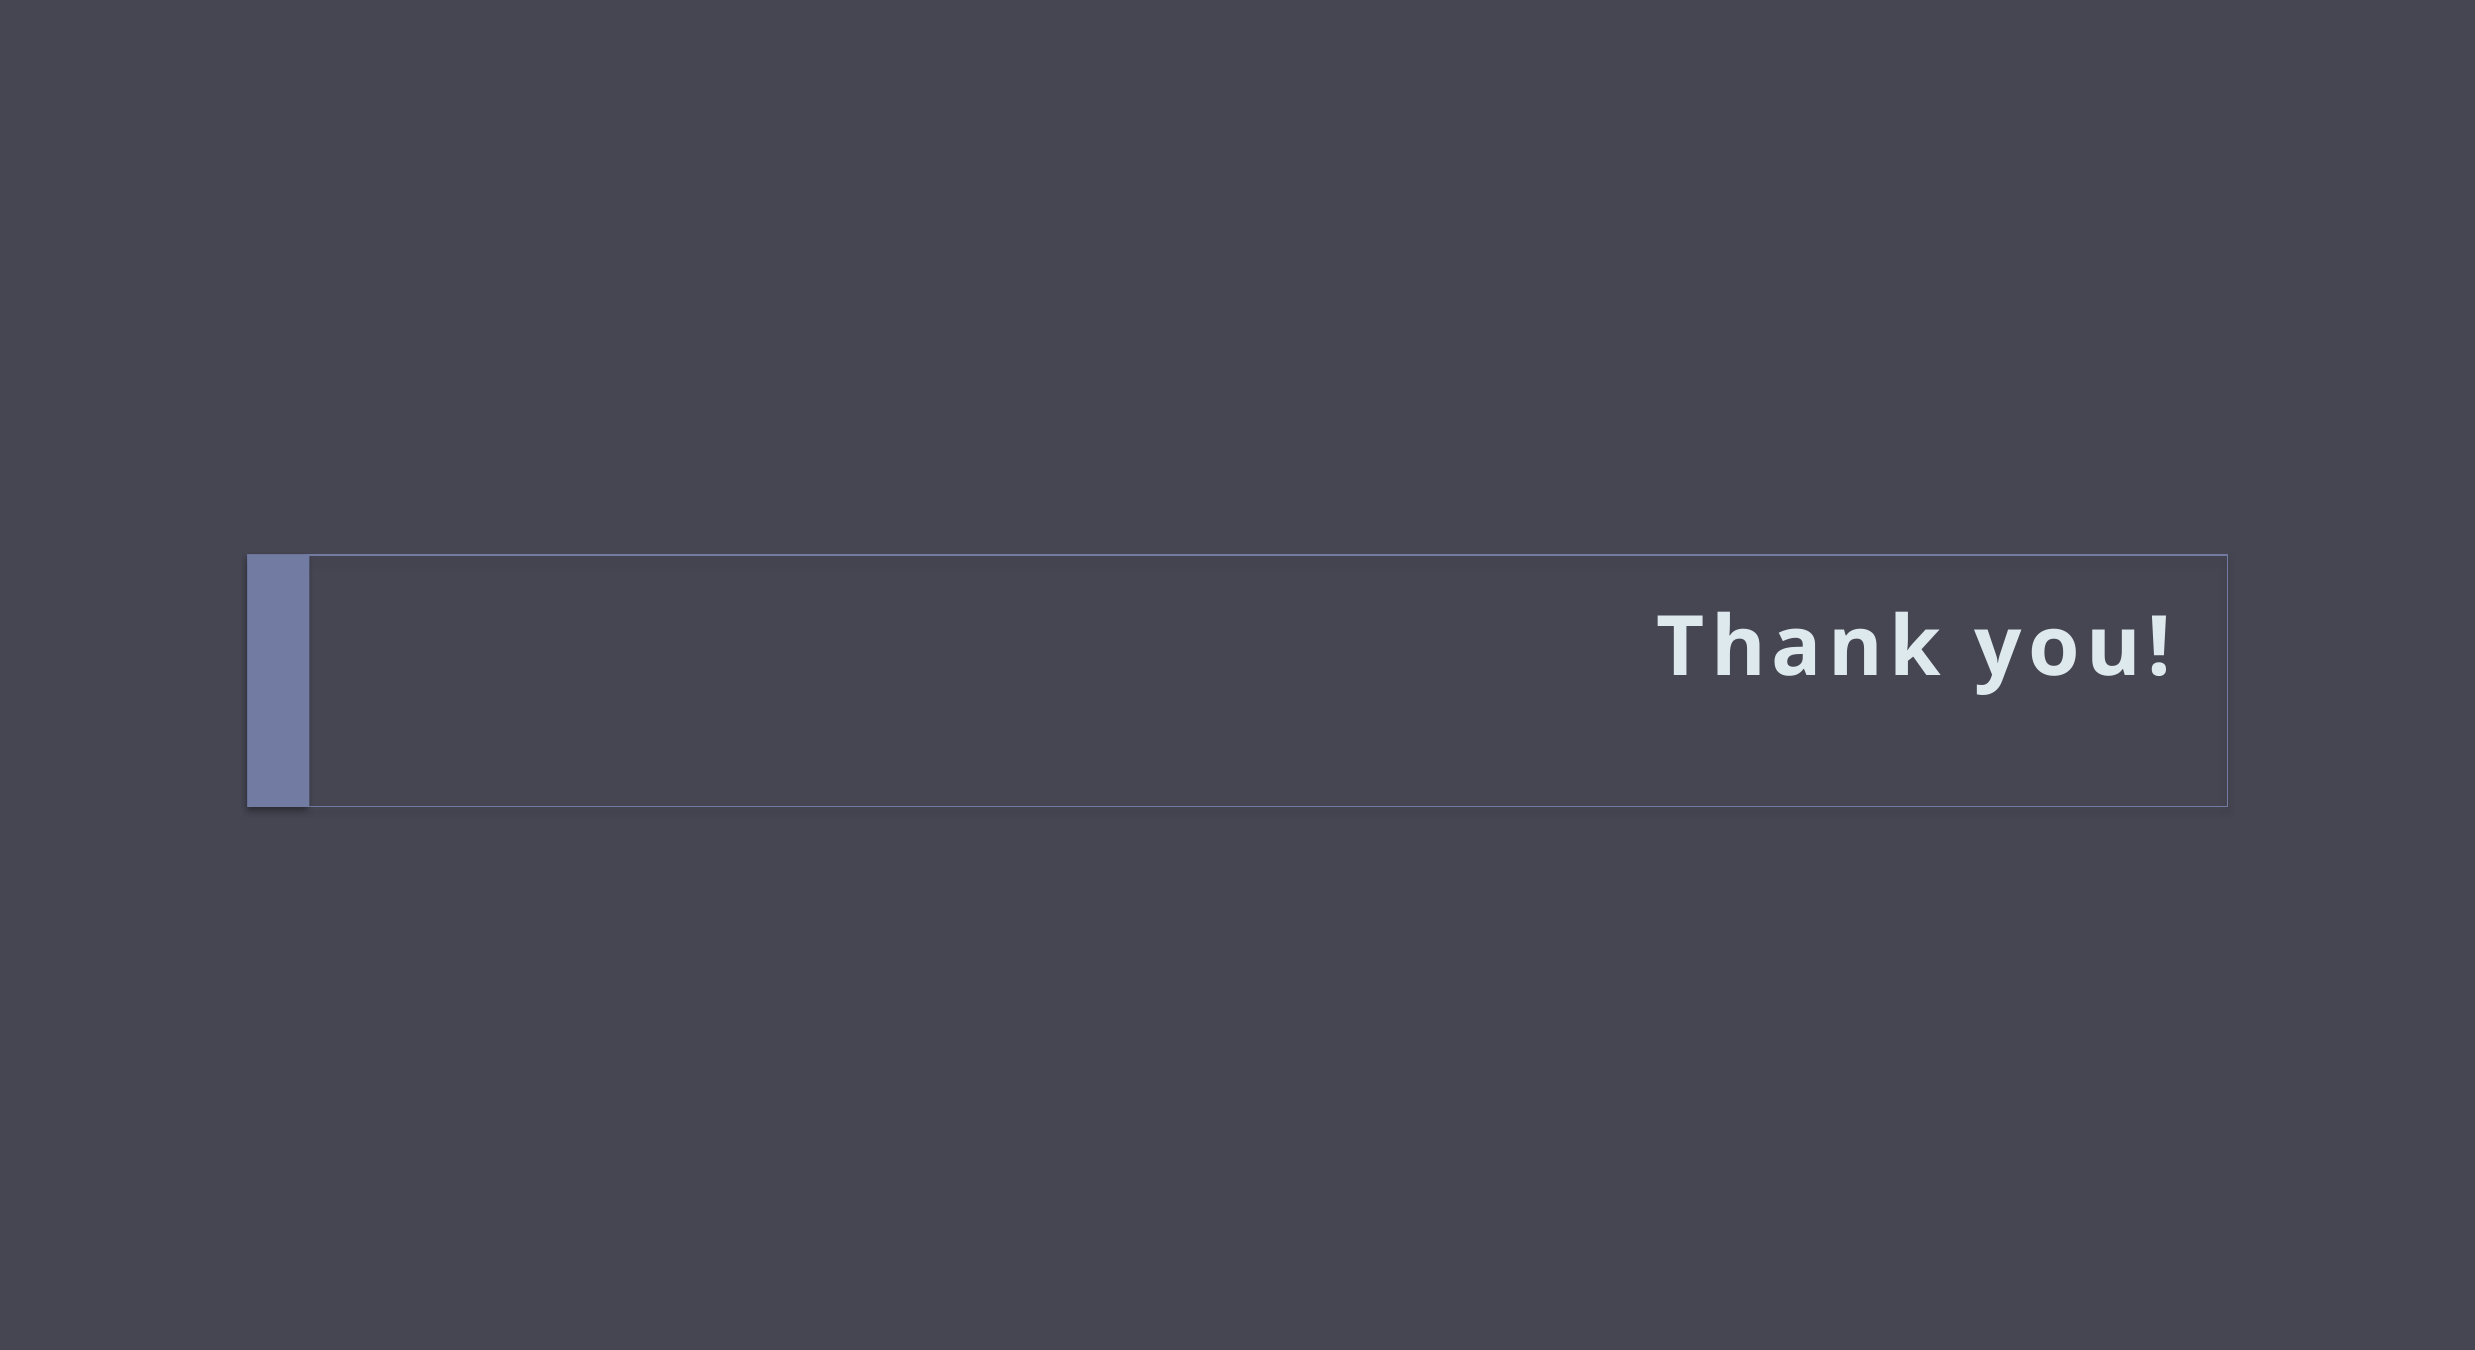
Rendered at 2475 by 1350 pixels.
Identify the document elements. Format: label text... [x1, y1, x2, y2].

title Thank you! [330, 585, 2187, 795]
